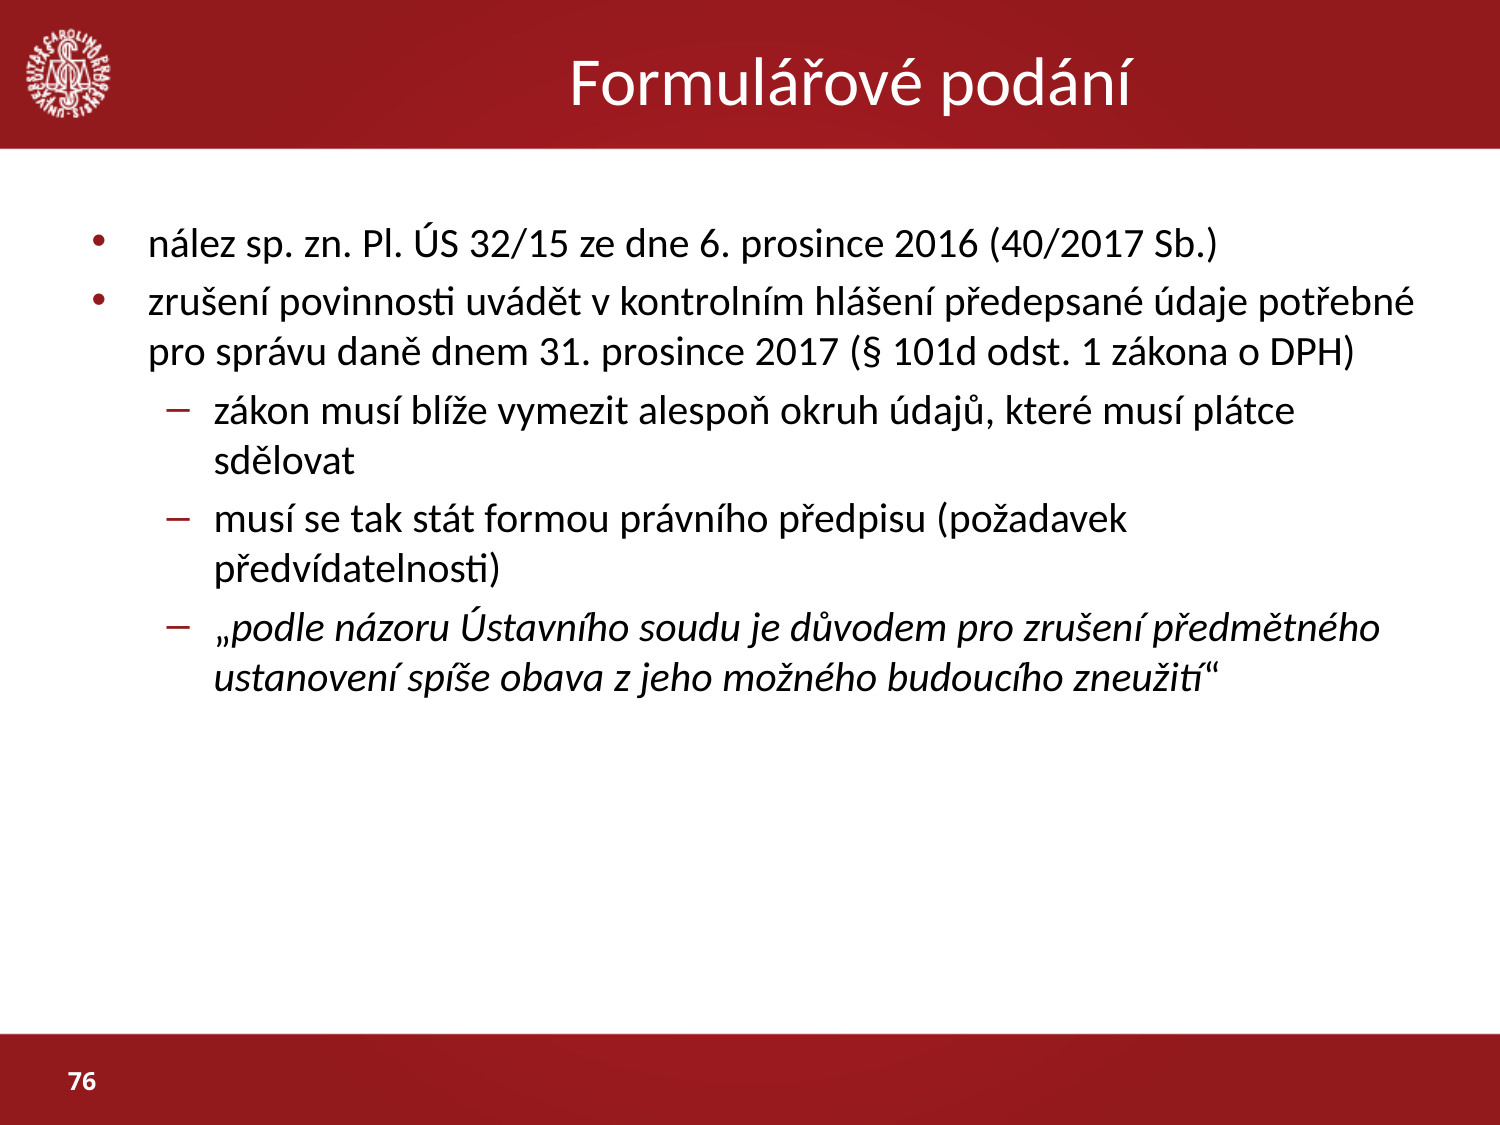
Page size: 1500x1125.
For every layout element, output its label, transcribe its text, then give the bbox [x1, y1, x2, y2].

list nález sp. zn. Pl. ÚS 32/15 ze dne 6. prosince 2016 (40/2017 Sb.) zrušení povinnosti uvádět v kontrolním hlášení předepsané údaje potřebné pro správu daně dnem 31. prosince 2017 (§ 101d odst. 1 zákona o DPH) zákon musí blíže vymezit alespoň okruh údajů, které musí plátce sdělovat musí se tak stát formou právního předpisu (požadavek předvídatelnosti) „podle názoru Ústavního soudu je důvodem pro zrušení předmětného ustanovení spíše obava z jeho možného budoucího zneužití“ [76, 208, 1436, 988]
picture [0, 0, 1500, 1125]
text_box 76 [53, 1058, 276, 1108]
title Formulářové podání [277, 30, 1425, 126]
